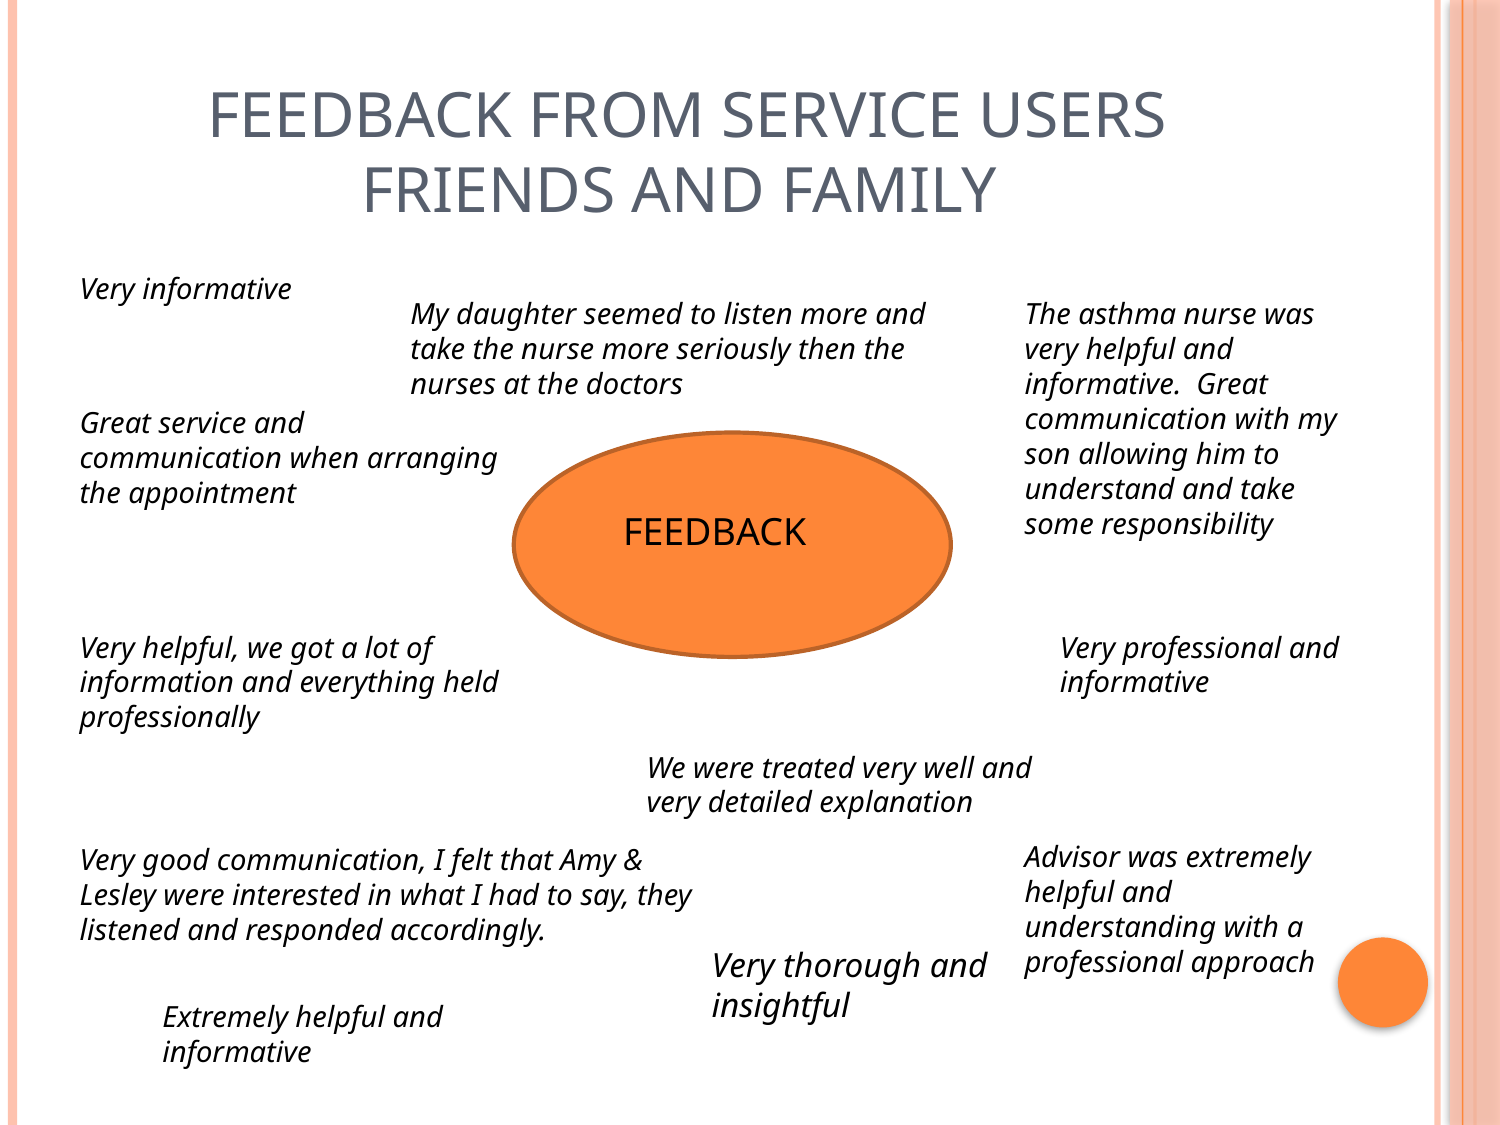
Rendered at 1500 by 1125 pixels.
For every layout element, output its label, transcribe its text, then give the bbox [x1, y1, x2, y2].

text_box The asthma nurse was very helpful and informative. Great communication with my son allowing him to understand and take some responsibility [1009, 287, 1376, 548]
text_box My daughter seemed to listen more and take the nurse more seriously then the nurses at the doctors [395, 287, 951, 408]
text_box We were treated very well and very detailed explanation [631, 741, 1081, 827]
text_box Great service and communication when arranging the appointment [64, 397, 514, 517]
text_box Very helpful, we got a lot of information and everything held professionally [64, 621, 561, 742]
text_box Very good communication, I felt that Amy & Lesley were interested in what I had to say, they listened and responded accordingly. [64, 834, 733, 954]
text_box Very thorough and insightful [696, 936, 1010, 1032]
text_box FEEDBACK [608, 500, 975, 561]
text_box Advisor was extremely helpful and understanding with a professional approach [1009, 831, 1341, 986]
text_box Very informative [64, 262, 467, 313]
text_box Very professional and informative [1045, 621, 1377, 707]
text_box [511, 430, 951, 660]
text_box Extremely helpful and informative [147, 990, 585, 1076]
title Feedback from service users Friends and Family [75, 45, 1300, 233]
